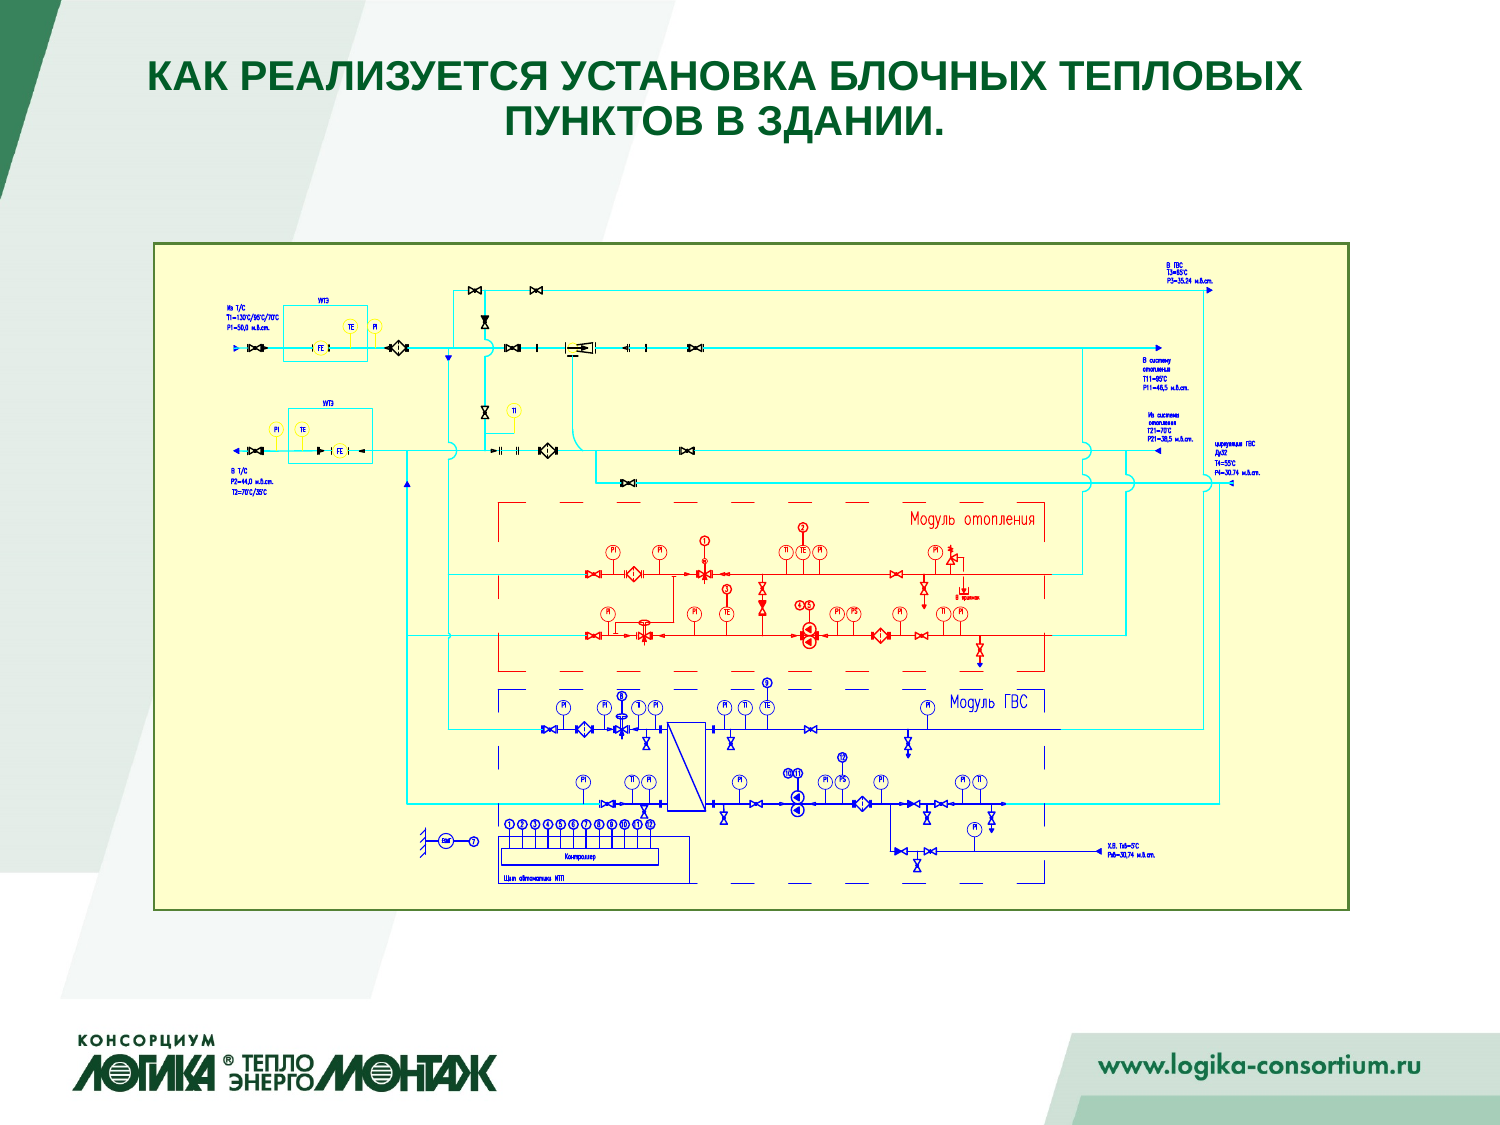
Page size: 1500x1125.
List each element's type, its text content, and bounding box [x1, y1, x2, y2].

title Как реализуется установка блочных тепловых пунктов в здании. [38, 30, 1411, 169]
picture [0, 0, 1500, 1125]
